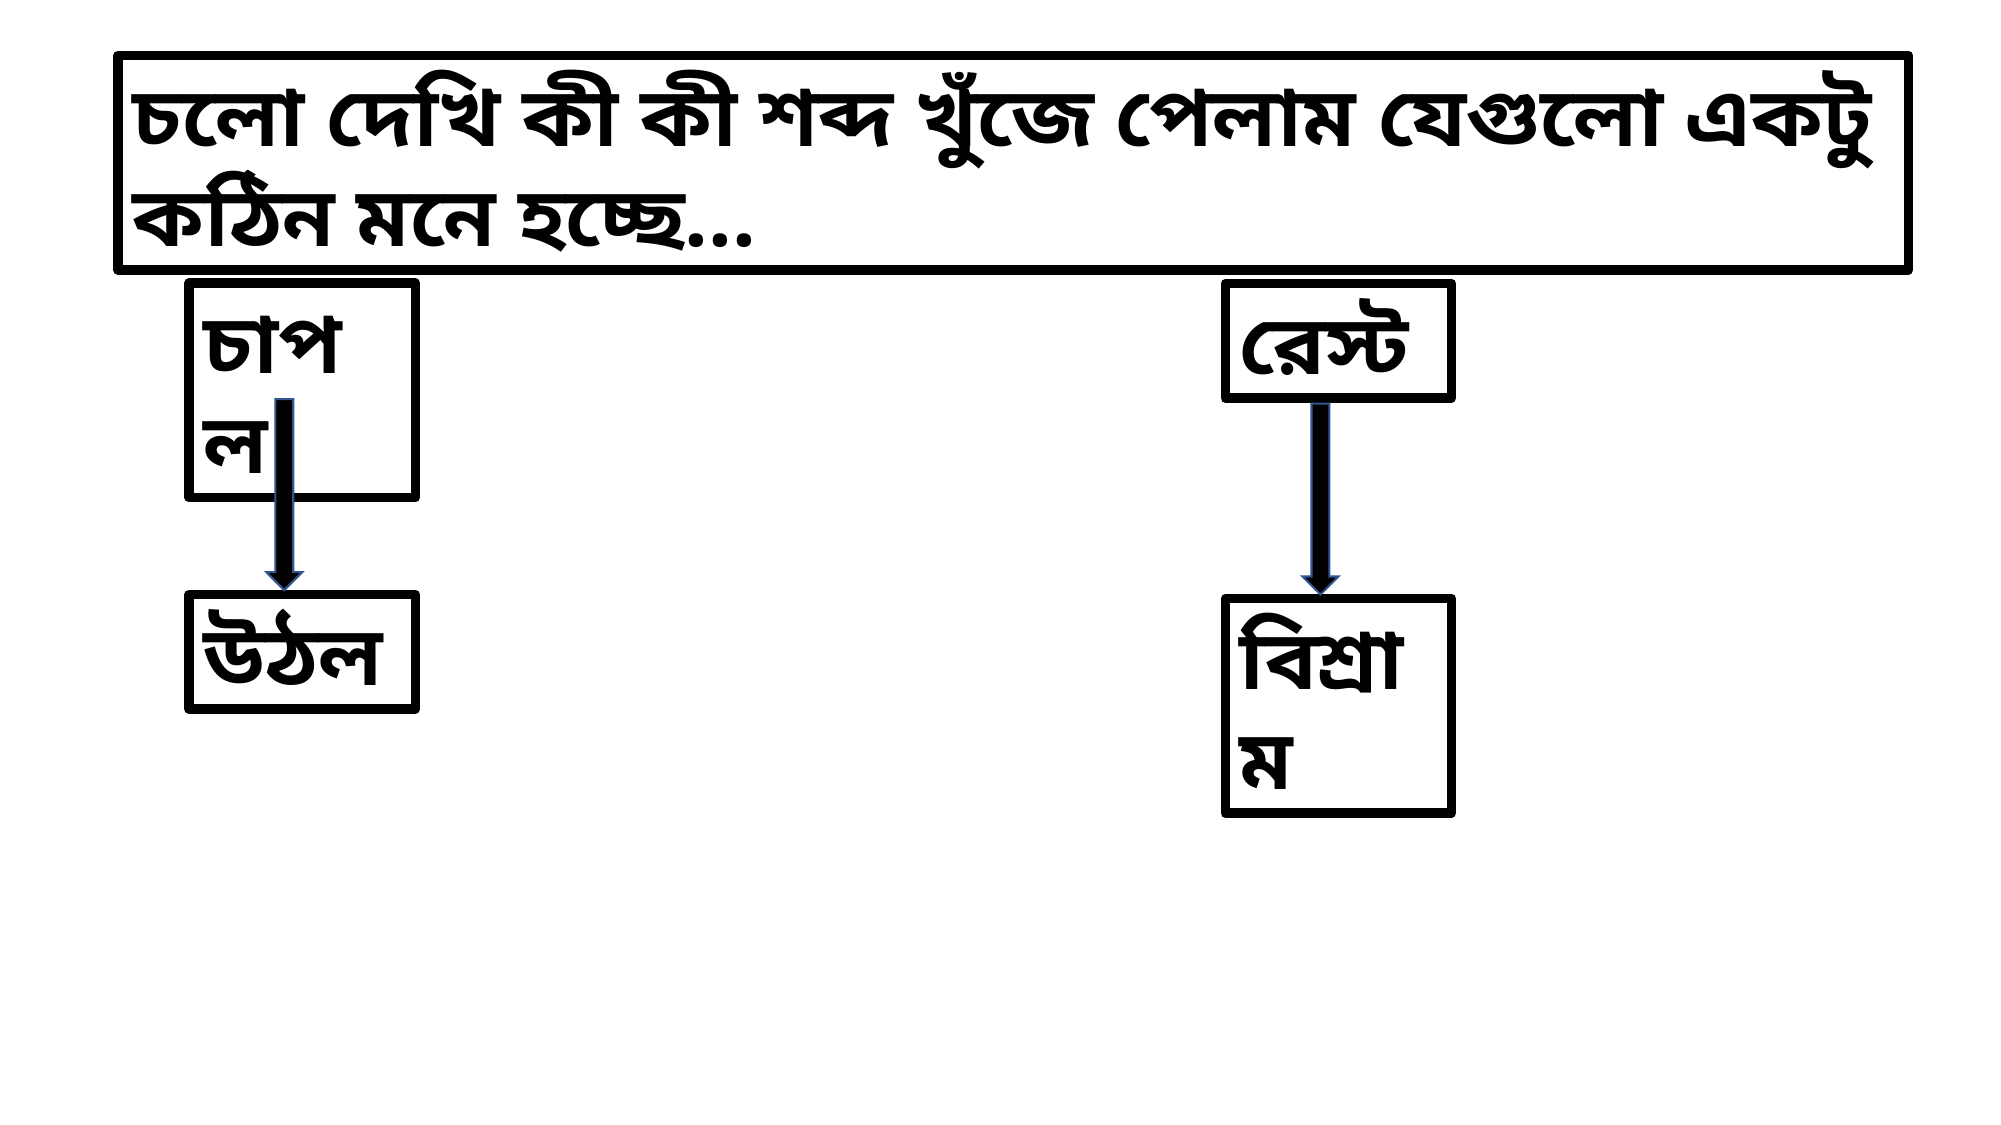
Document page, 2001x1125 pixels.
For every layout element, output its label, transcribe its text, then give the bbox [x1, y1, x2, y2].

text_box [263, 398, 305, 592]
text_box রেস্ট [1225, 283, 1452, 399]
text_box বিশ্রাম [1225, 598, 1452, 814]
text_box চাপল [189, 283, 416, 498]
text_box চলো দেখি কী কী শব্দ খুঁজে পেলাম যেগুলো একটু কঠিন মনে হচ্ছে... [118, 55, 1909, 271]
text_box উঠল [189, 594, 416, 710]
text_box [1300, 402, 1341, 596]
